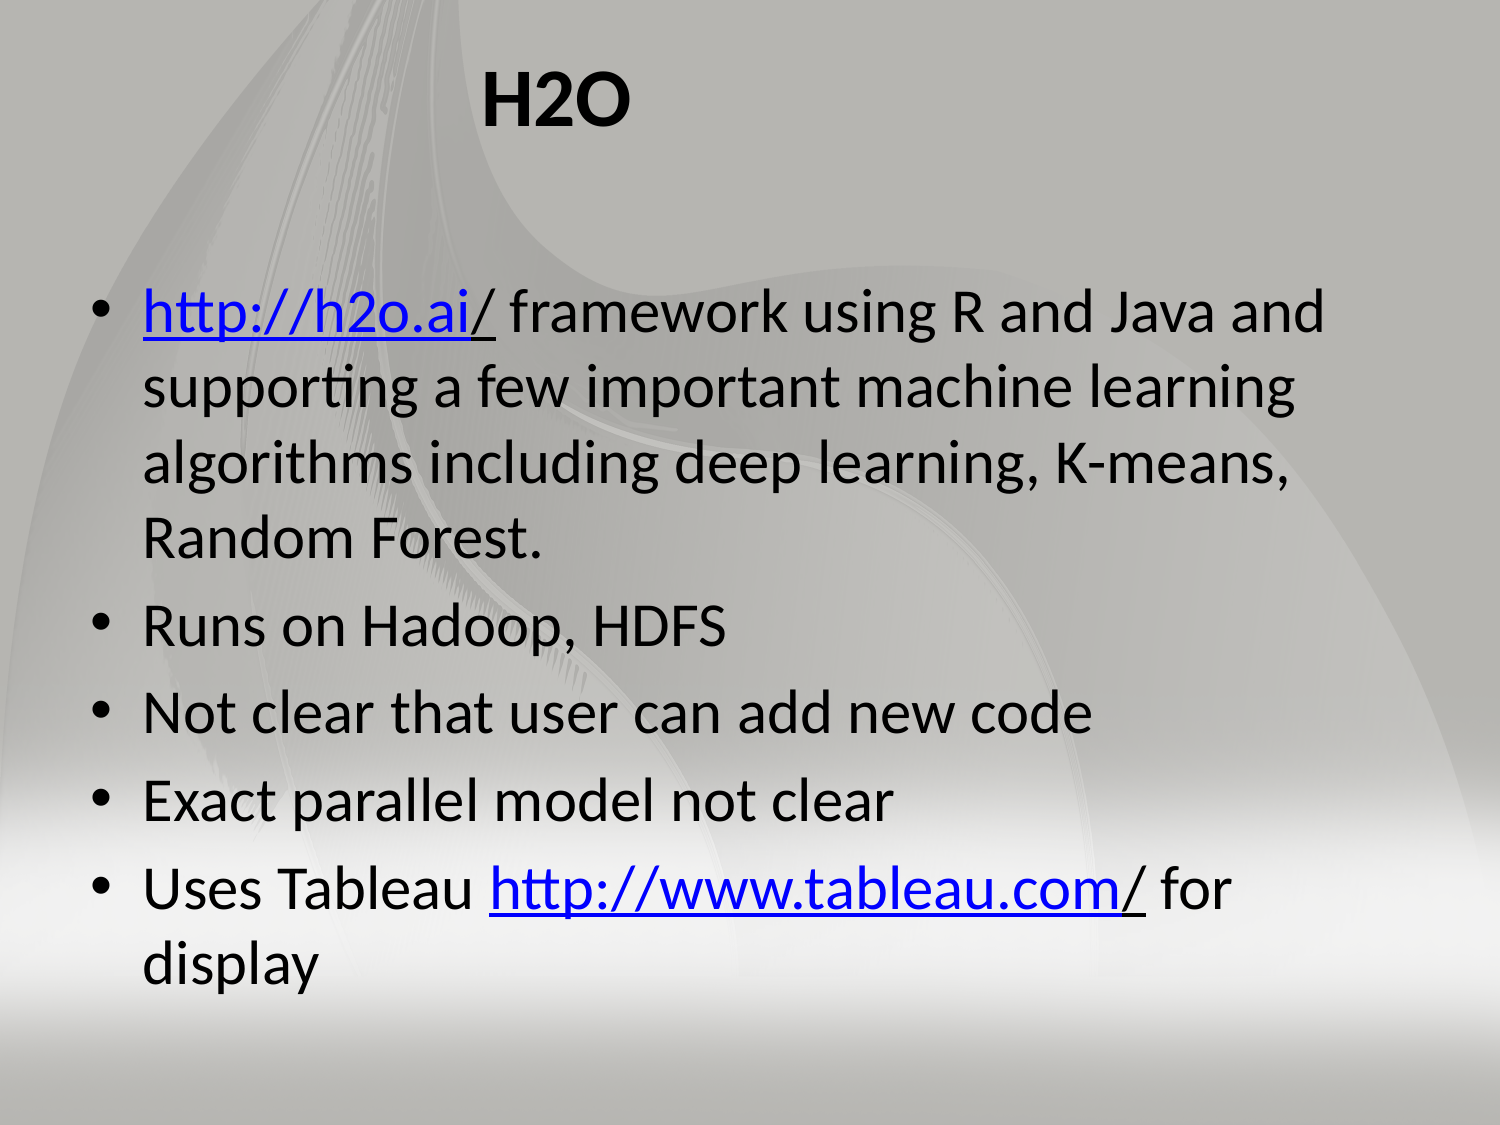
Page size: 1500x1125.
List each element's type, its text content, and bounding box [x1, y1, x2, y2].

list http://h2o.ai/ framework using R and Java and supporting a few important machine learning algorithms including deep learning, K-means, Random Forest. Runs on Hadoop, HDFS Not clear that user can add new code Exact parallel model not clear Uses Tableau http://www.tableau.com/ for display [75, 262, 1425, 1005]
title H2O [0, 0, 1114, 187]
picture [0, 0, 1500, 1125]
